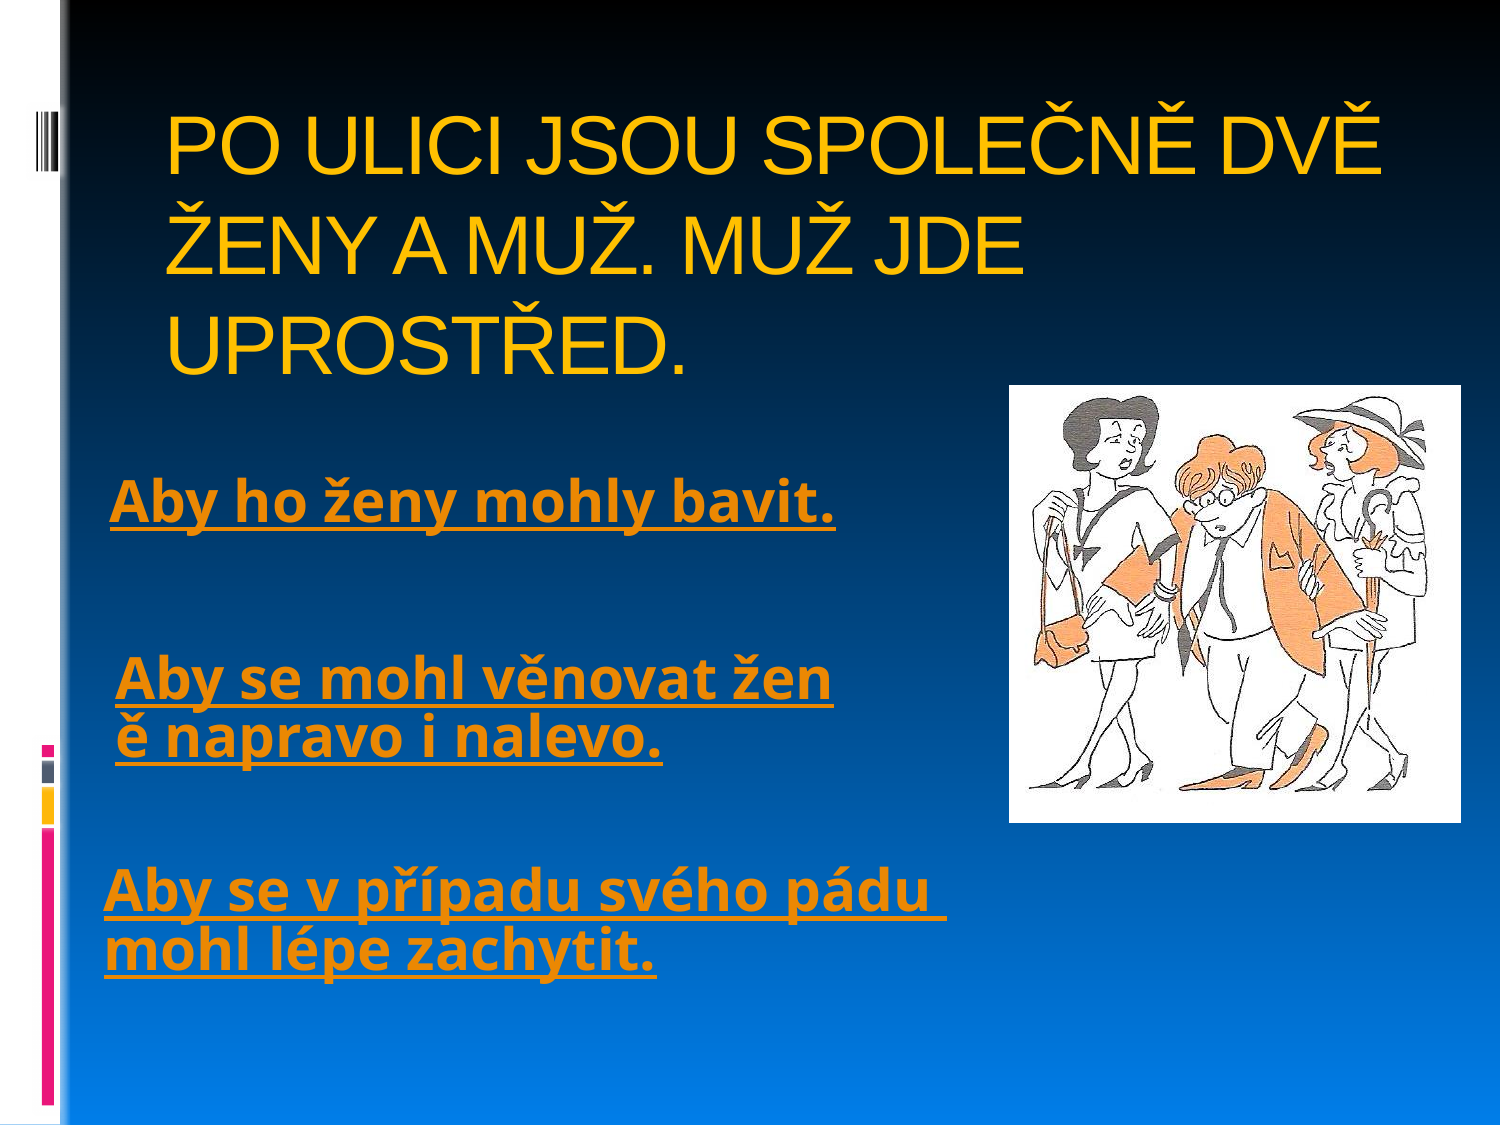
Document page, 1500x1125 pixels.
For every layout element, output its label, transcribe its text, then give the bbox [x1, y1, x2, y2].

title Po ulici jsou společně dvě ženy a muž. Muž jde uprostřed. [150, 83, 1425, 350]
text_box Aby se v případu svého pádu mohl lépe zachytit. [88, 845, 963, 941]
picture [1009, 384, 1461, 823]
text_box Aby ho ženy mohly bavit. [94, 456, 851, 551]
text_box Aby se mohl věnovat ženě napravo i nalevo. [100, 633, 865, 728]
